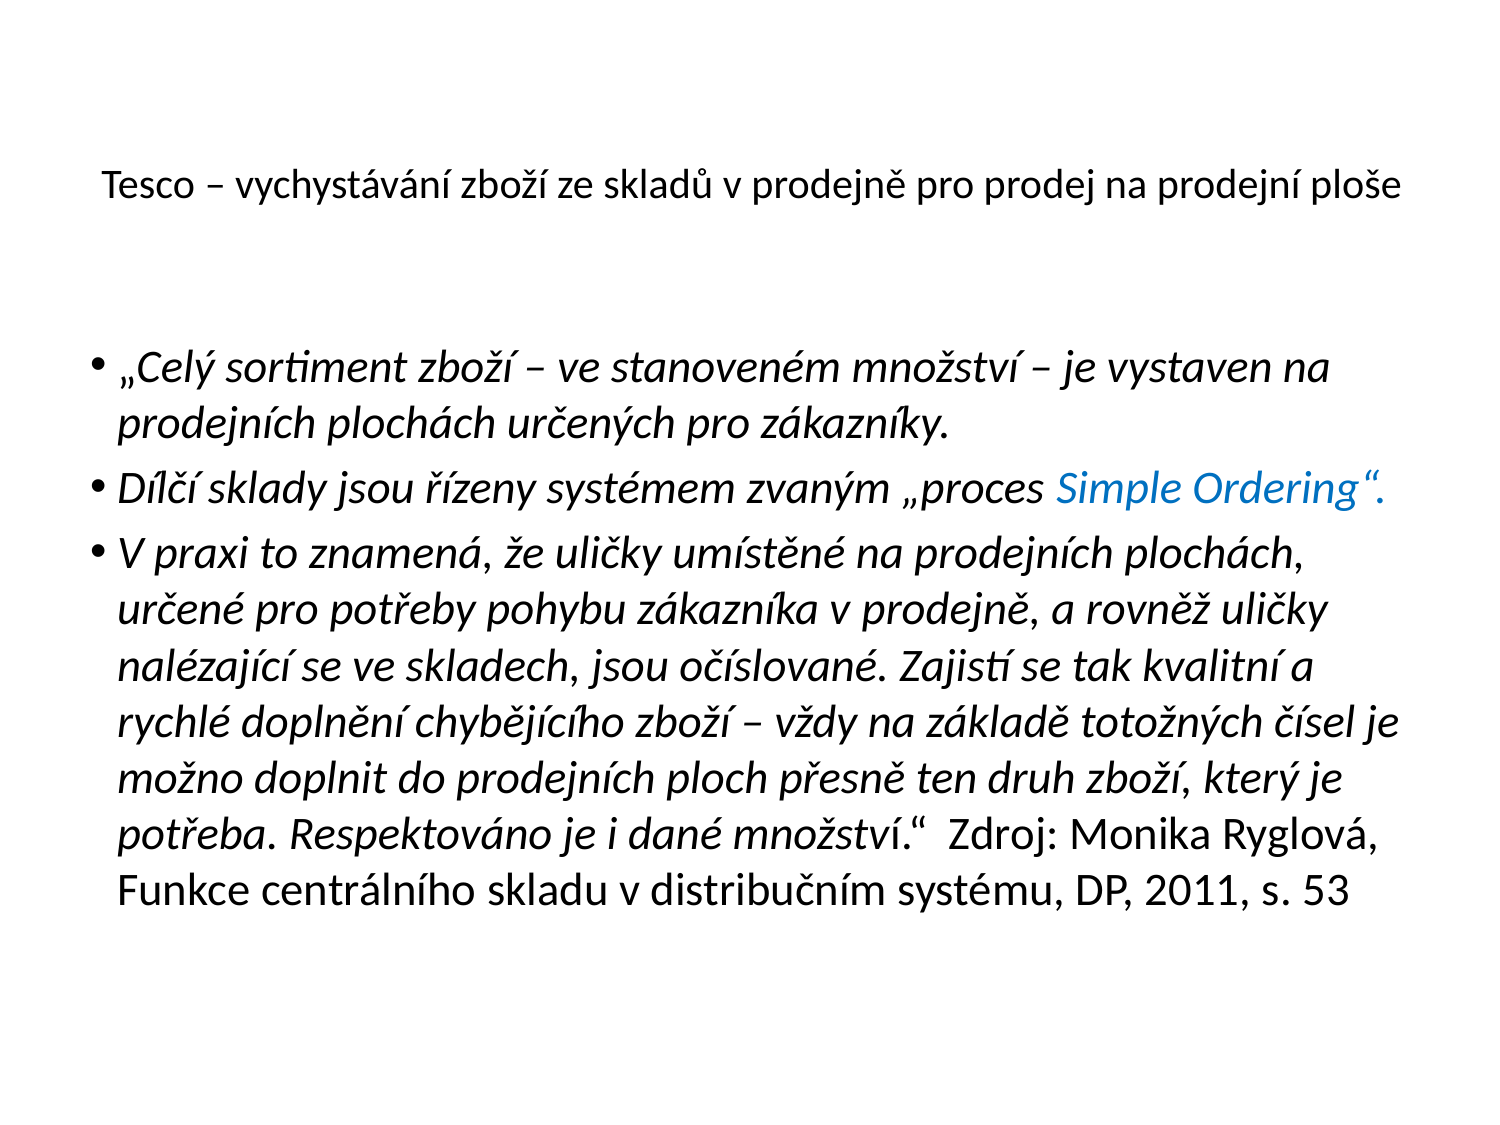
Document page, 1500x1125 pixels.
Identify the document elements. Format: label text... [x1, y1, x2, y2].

title Tesco – vychystávání zboží ze skladů v prodejně pro prodej na prodejní ploše [76, 125, 1427, 288]
list „Celý sortiment zboží – ve stanoveném množství – je vystaven na prodejních plochách určených pro zákazníky. Dílčí sklady jsou řízeny systémem zvaným „proces Simple Ordering“. V praxi to znamená, že uličky umístěné na prodejních plochách, určené pro potřeby pohybu zákazníka v prodejně, a rovněž uličky nalézající se ve skladech, jsou očíslované. Zajistí se tak kvalitní a rychlé doplnění chybějícího zboží – vždy na základě totožných čísel je možno doplnit do prodejních ploch přesně ten druh zboží, který je potřeba. Respektováno je i dané množství.“ Zdroj: Monika Ryglová, Funkce centrálního skladu v distribučním systému, DP, 2011, s. 53 [75, 262, 1425, 1005]
